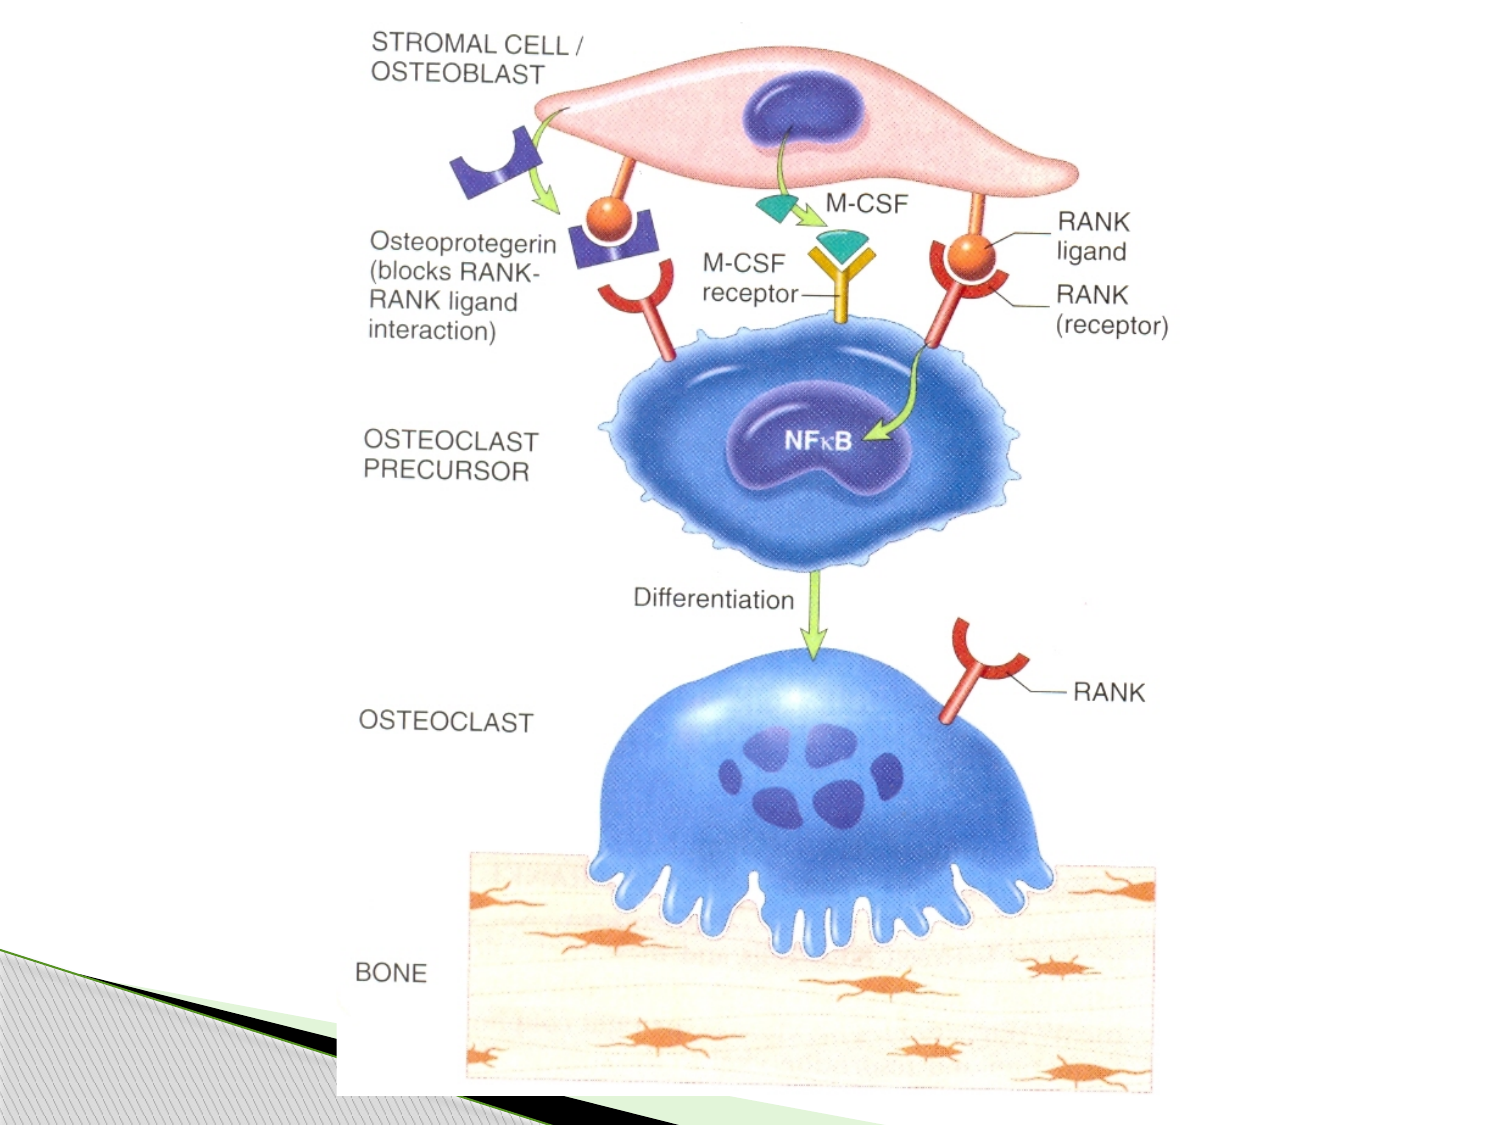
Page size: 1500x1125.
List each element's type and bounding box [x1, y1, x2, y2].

list [336, 17, 1188, 1096]
